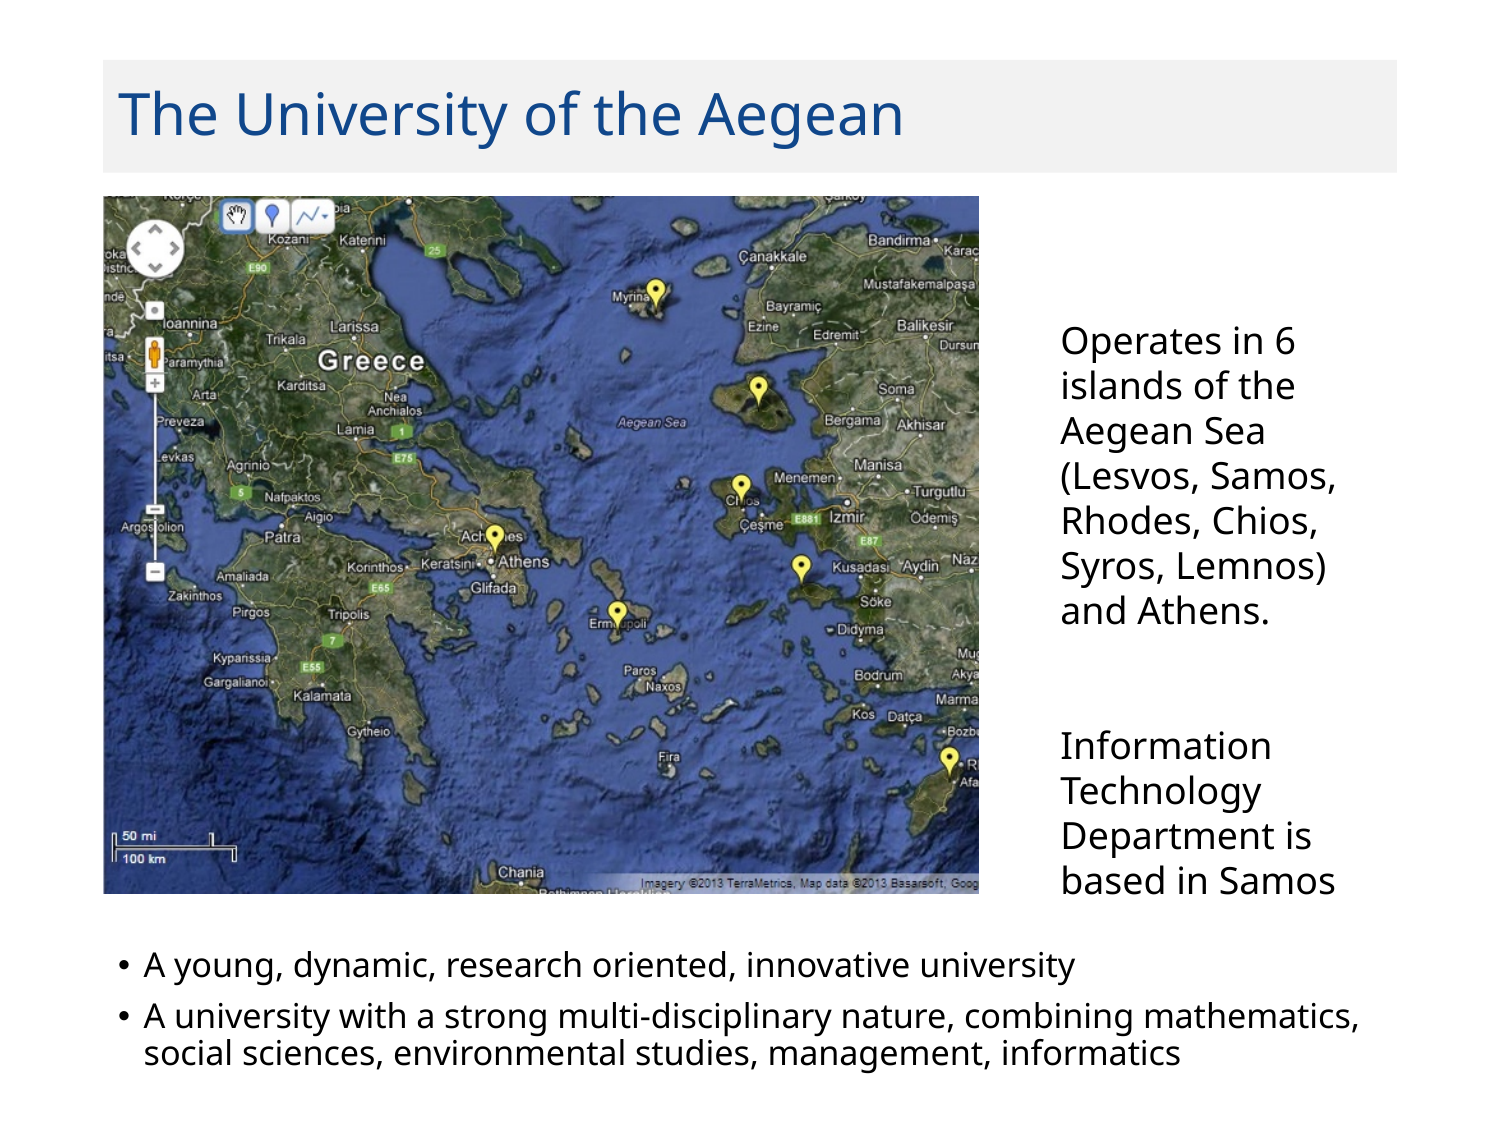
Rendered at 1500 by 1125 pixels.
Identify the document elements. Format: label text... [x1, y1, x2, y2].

picture [102, 196, 979, 894]
text_box Operates in 6 islands of the Aegean Sea (Lesvos, Samos, Rhodes, Chios, Syros, Lemnos) and Athens. Information Technology Department is based in Samos [1045, 309, 1400, 910]
title The University of the Aegean [103, 59, 1397, 173]
list A young, dynamic, research oriented, innovative university A university with a strong multi-disciplinary nature, combining mathematics, social sciences, environmental studies, management, informatics [103, 940, 1397, 1090]
